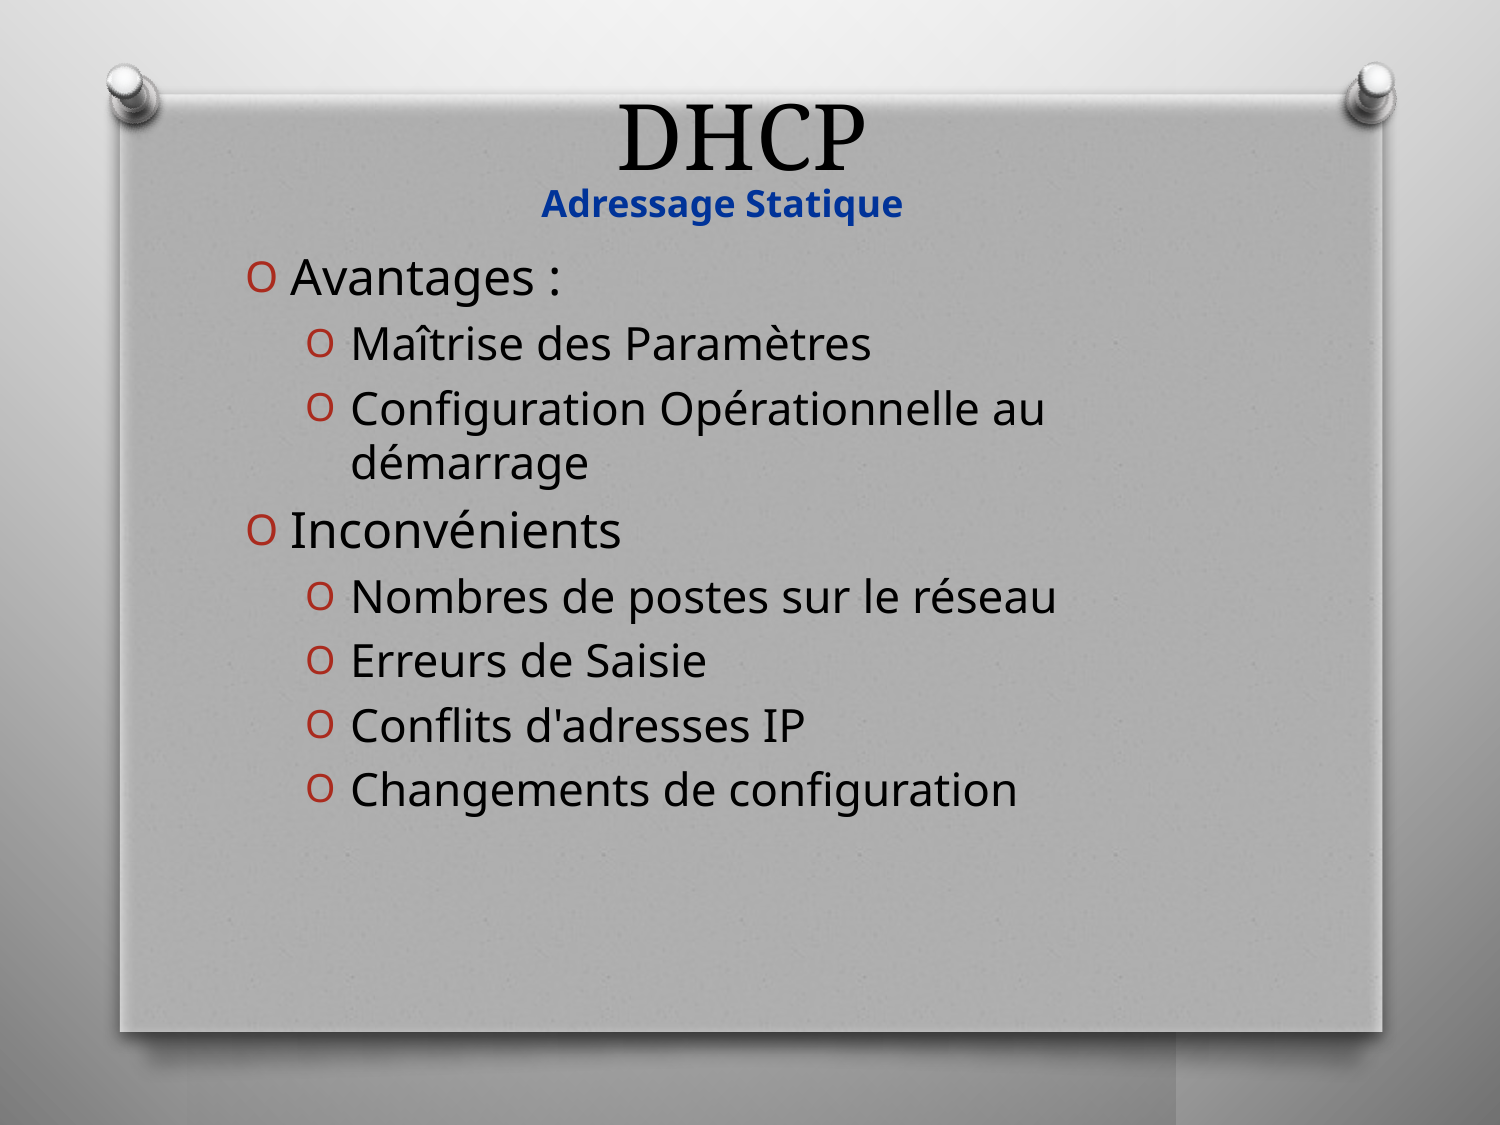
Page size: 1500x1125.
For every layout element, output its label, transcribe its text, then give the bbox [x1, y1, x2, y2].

picture [1317, 35, 1439, 156]
text_box Adressage Statique [3, 172, 1442, 233]
list Avantages : Maîtrise des Paramètres Configuration Opérationnelle au démarrage Inconvénients Nombres de postes sur le réseau Erreurs de Saisie Conflits d'adresses IP Changements de configuration [230, 238, 1247, 830]
picture [75, 29, 171, 153]
title DHCP [171, 35, 1314, 172]
